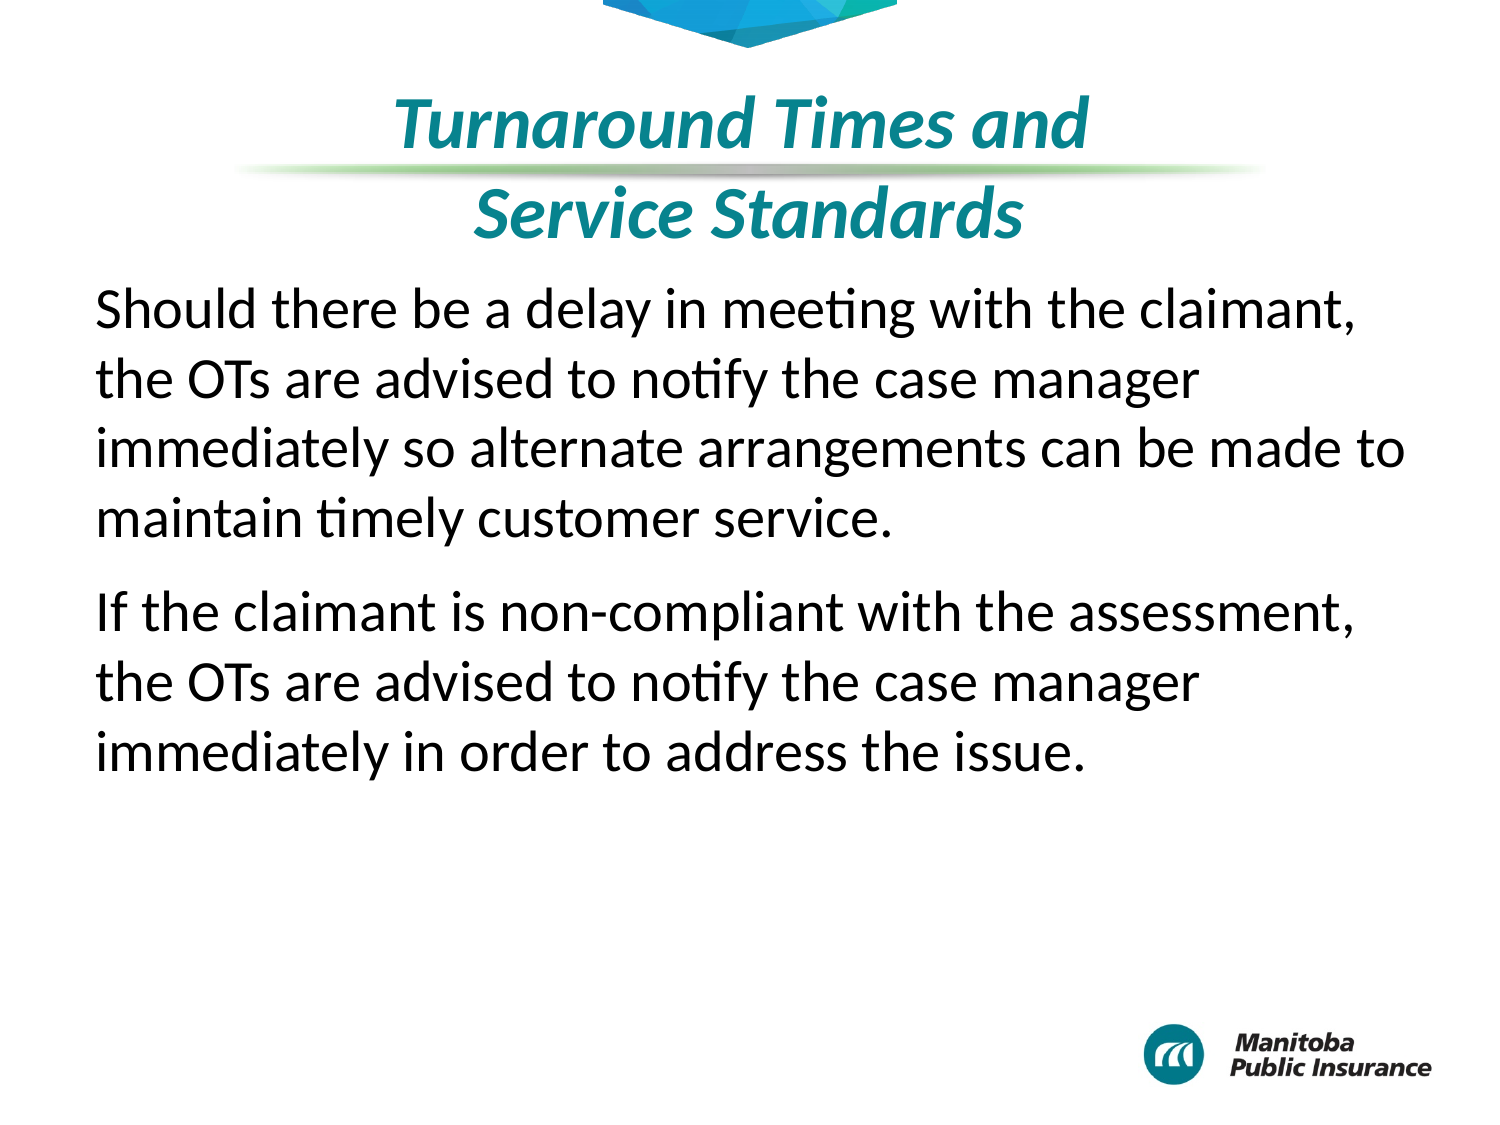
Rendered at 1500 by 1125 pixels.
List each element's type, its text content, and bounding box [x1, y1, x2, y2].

picture [1138, 1022, 1437, 1087]
title Turnaround Times and Service Standards [75, 66, 1425, 188]
list Should there be a delay in meeting with the claimant, the OTs are advised to notify the case manager immediately so alternate arrangements can be made to maintain timely customer service. If the claimant is non-compliant with the assessment, the OTs are advised to notify the case manager immediately in order to address the issue. [80, 262, 1431, 1005]
picture [603, 0, 897, 48]
